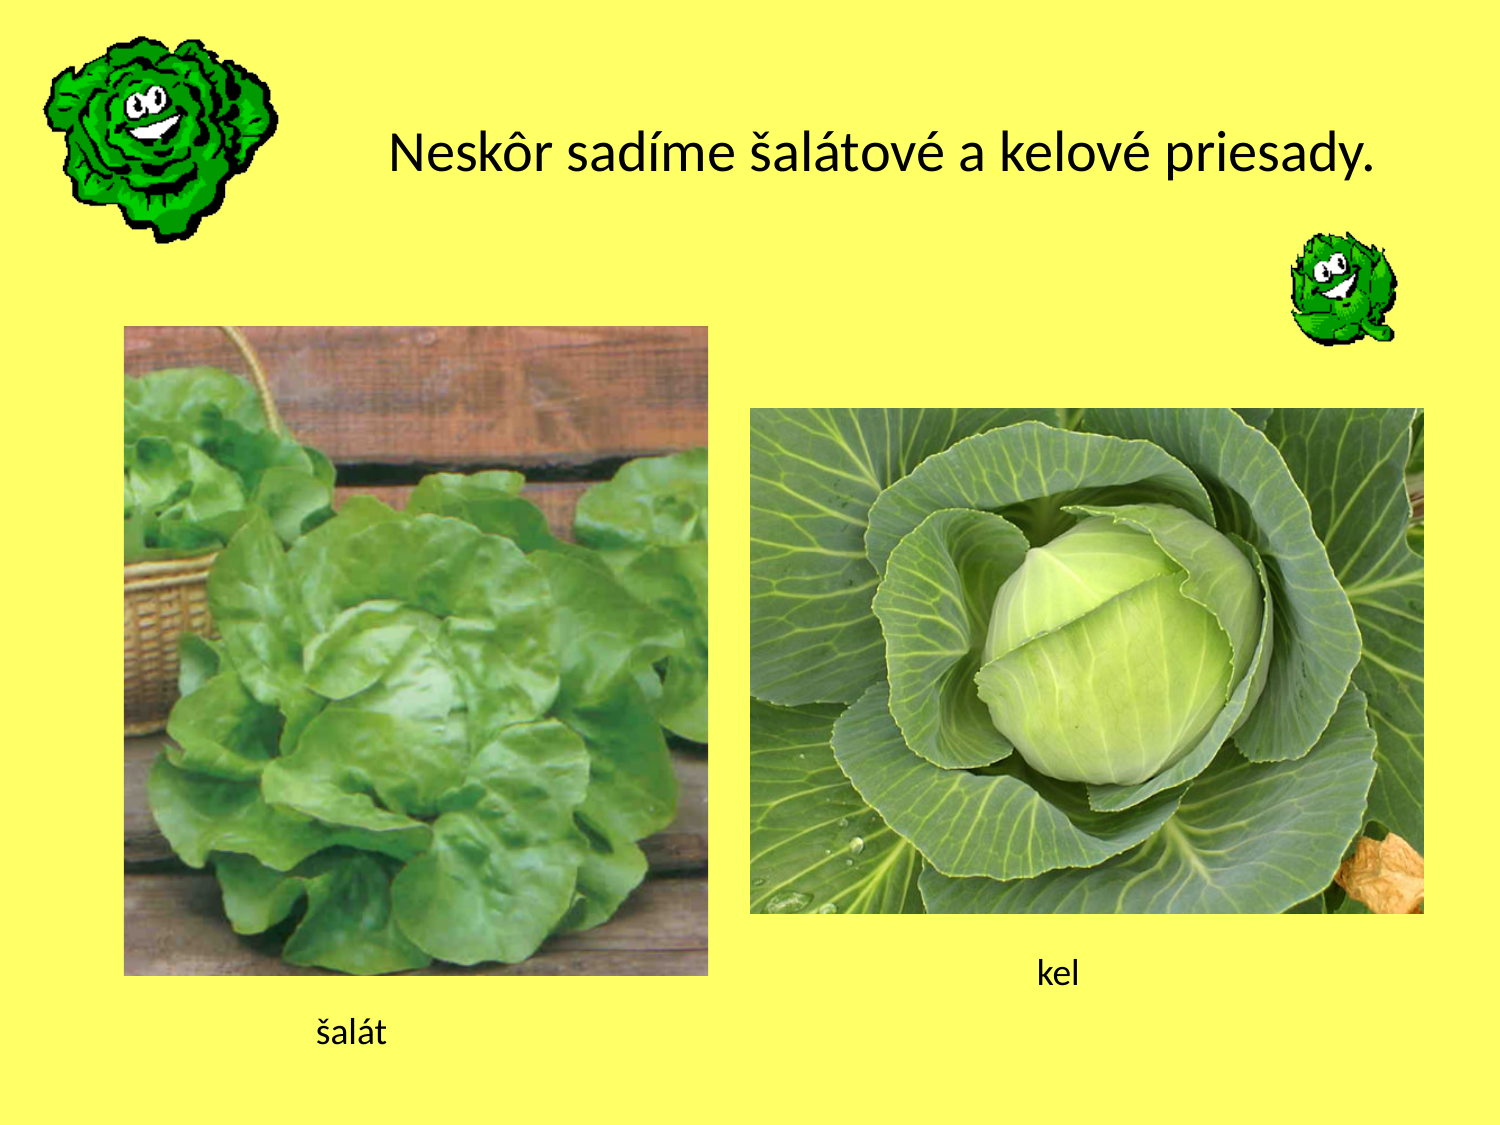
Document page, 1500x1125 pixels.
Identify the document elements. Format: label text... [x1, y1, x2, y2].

picture [41, 30, 283, 252]
picture [749, 408, 1424, 915]
title Neskôr sadíme šalátové a kelové priesady. [288, 54, 1500, 243]
text_box šalát [301, 999, 404, 1060]
picture [1269, 219, 1417, 361]
text_box kel [1022, 940, 1095, 1001]
picture [123, 326, 709, 977]
